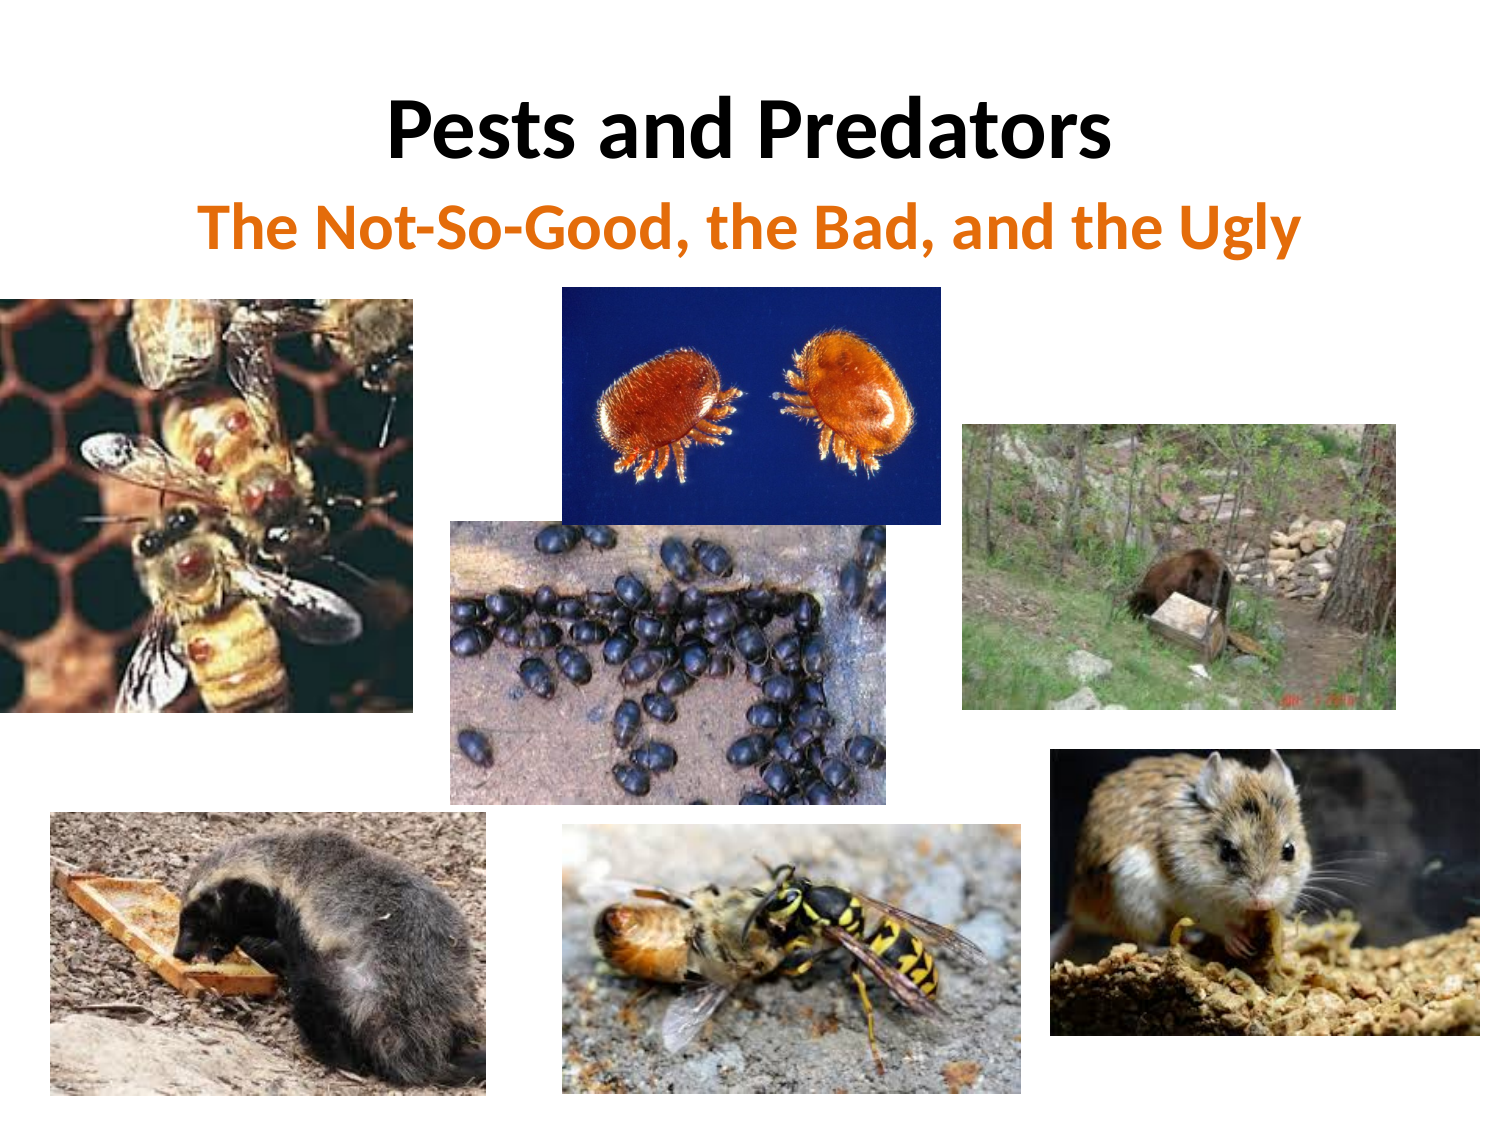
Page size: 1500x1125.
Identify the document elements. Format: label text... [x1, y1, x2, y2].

picture [49, 812, 487, 1096]
title Pests and Predators [112, 62, 1388, 174]
picture [0, 299, 413, 713]
picture [1049, 749, 1480, 1037]
subtitle The Not-So-Good, the Bad, and the Ugly [0, 174, 1500, 975]
picture [562, 824, 1021, 1094]
picture [962, 424, 1396, 710]
picture [449, 287, 941, 805]
